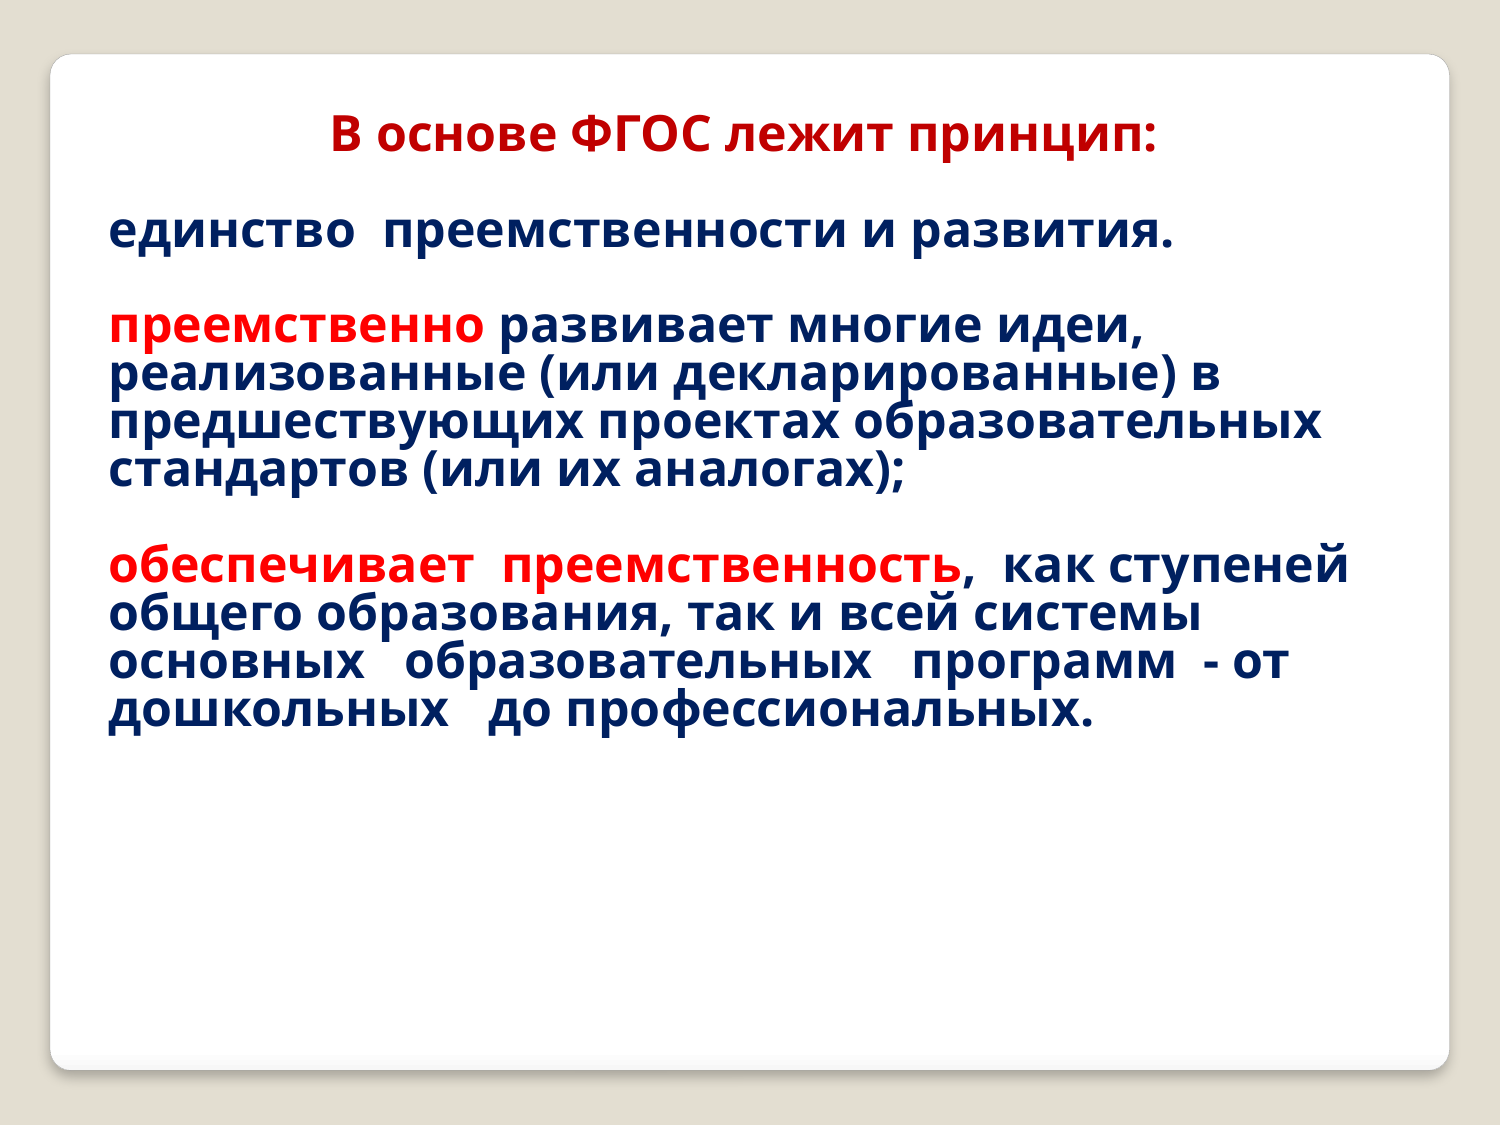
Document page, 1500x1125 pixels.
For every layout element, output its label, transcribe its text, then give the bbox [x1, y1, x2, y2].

text_box В основе ФГОС лежит принцип: единство преемственности и развития. преемственно развивает многие идеи, реализованные (или декларированные) в предшествующих проектах образовательных стандартов (или их аналогах); обеспечивает преемственность, как ступеней общего образования, так и всей системы основных образовательных программ - от дошкольных до профессиональных. [93, 105, 1395, 744]
